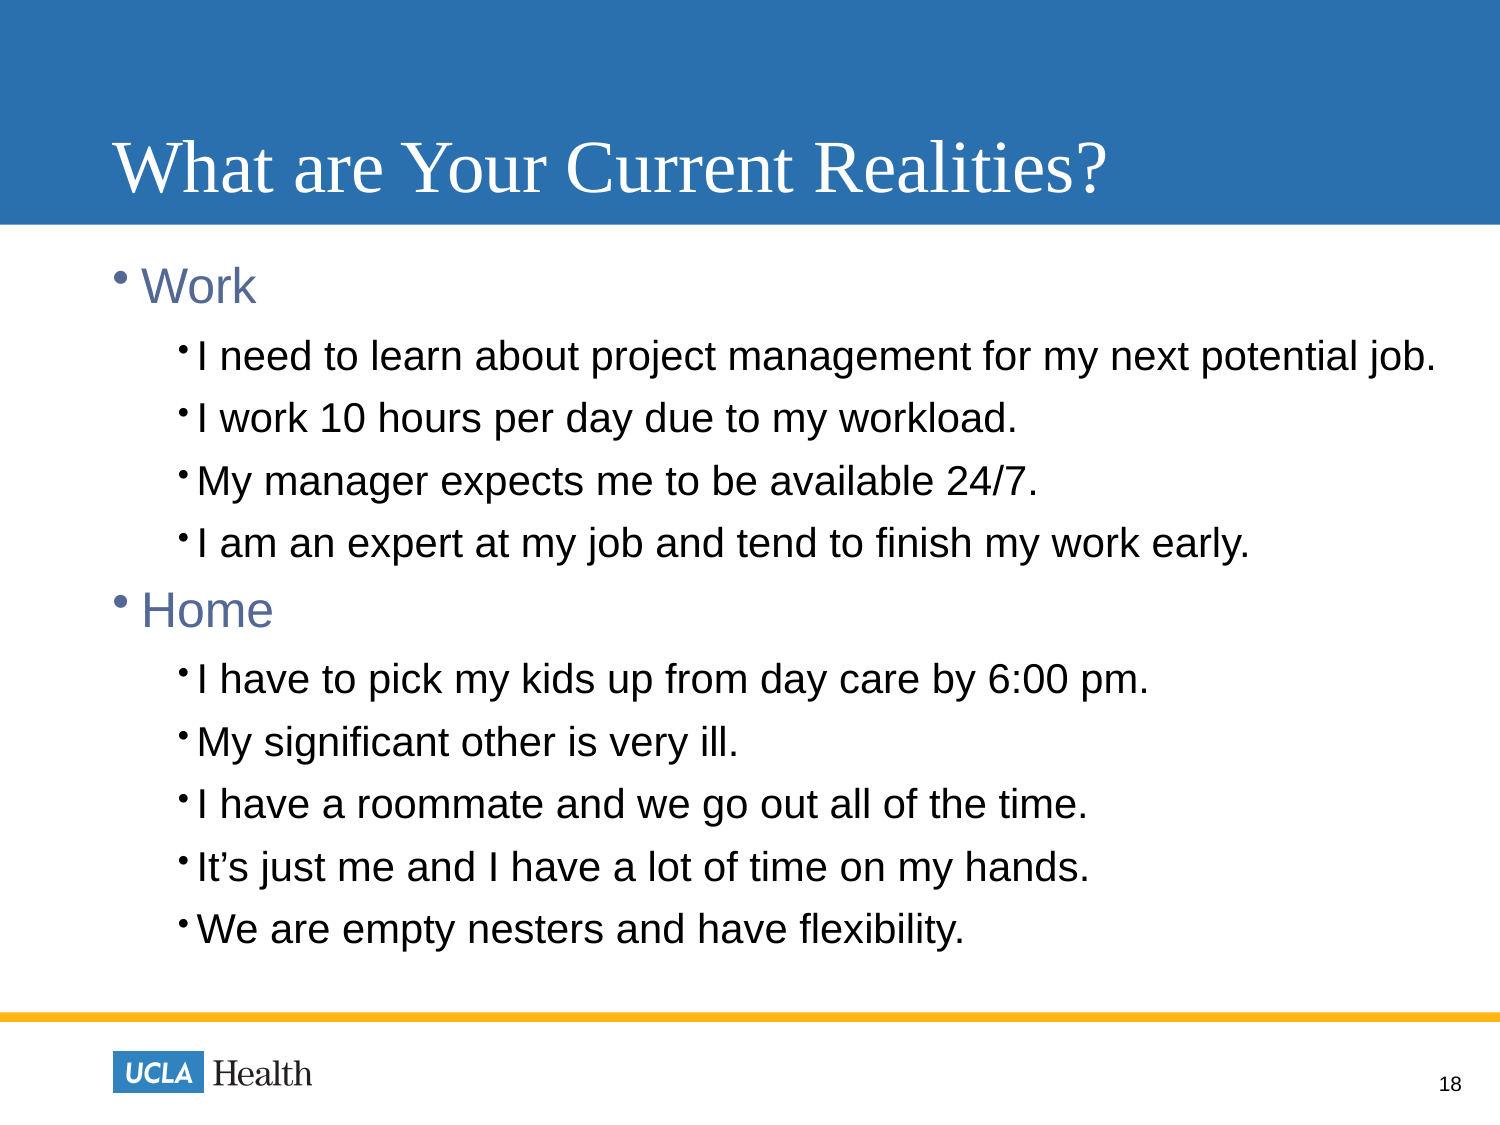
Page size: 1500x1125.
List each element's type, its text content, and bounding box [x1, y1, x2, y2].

title What are Your Current Realities? [112, 36, 1387, 207]
slide_number 18 [1161, 1041, 1462, 1125]
list Work I need to learn about project management for my next potential job. I work 10 hours per day due to my workload. My manager expects me to be available 24/7. I am an expert at my job and tend to finish my work early. Home I have to pick my kids up from day care by 6:00 pm. My significant other is very ill. I have a roommate and we go out all of the time. It’s just me and I have a lot of time on my hands. We are empty nesters and have flexibility. [112, 255, 1449, 969]
